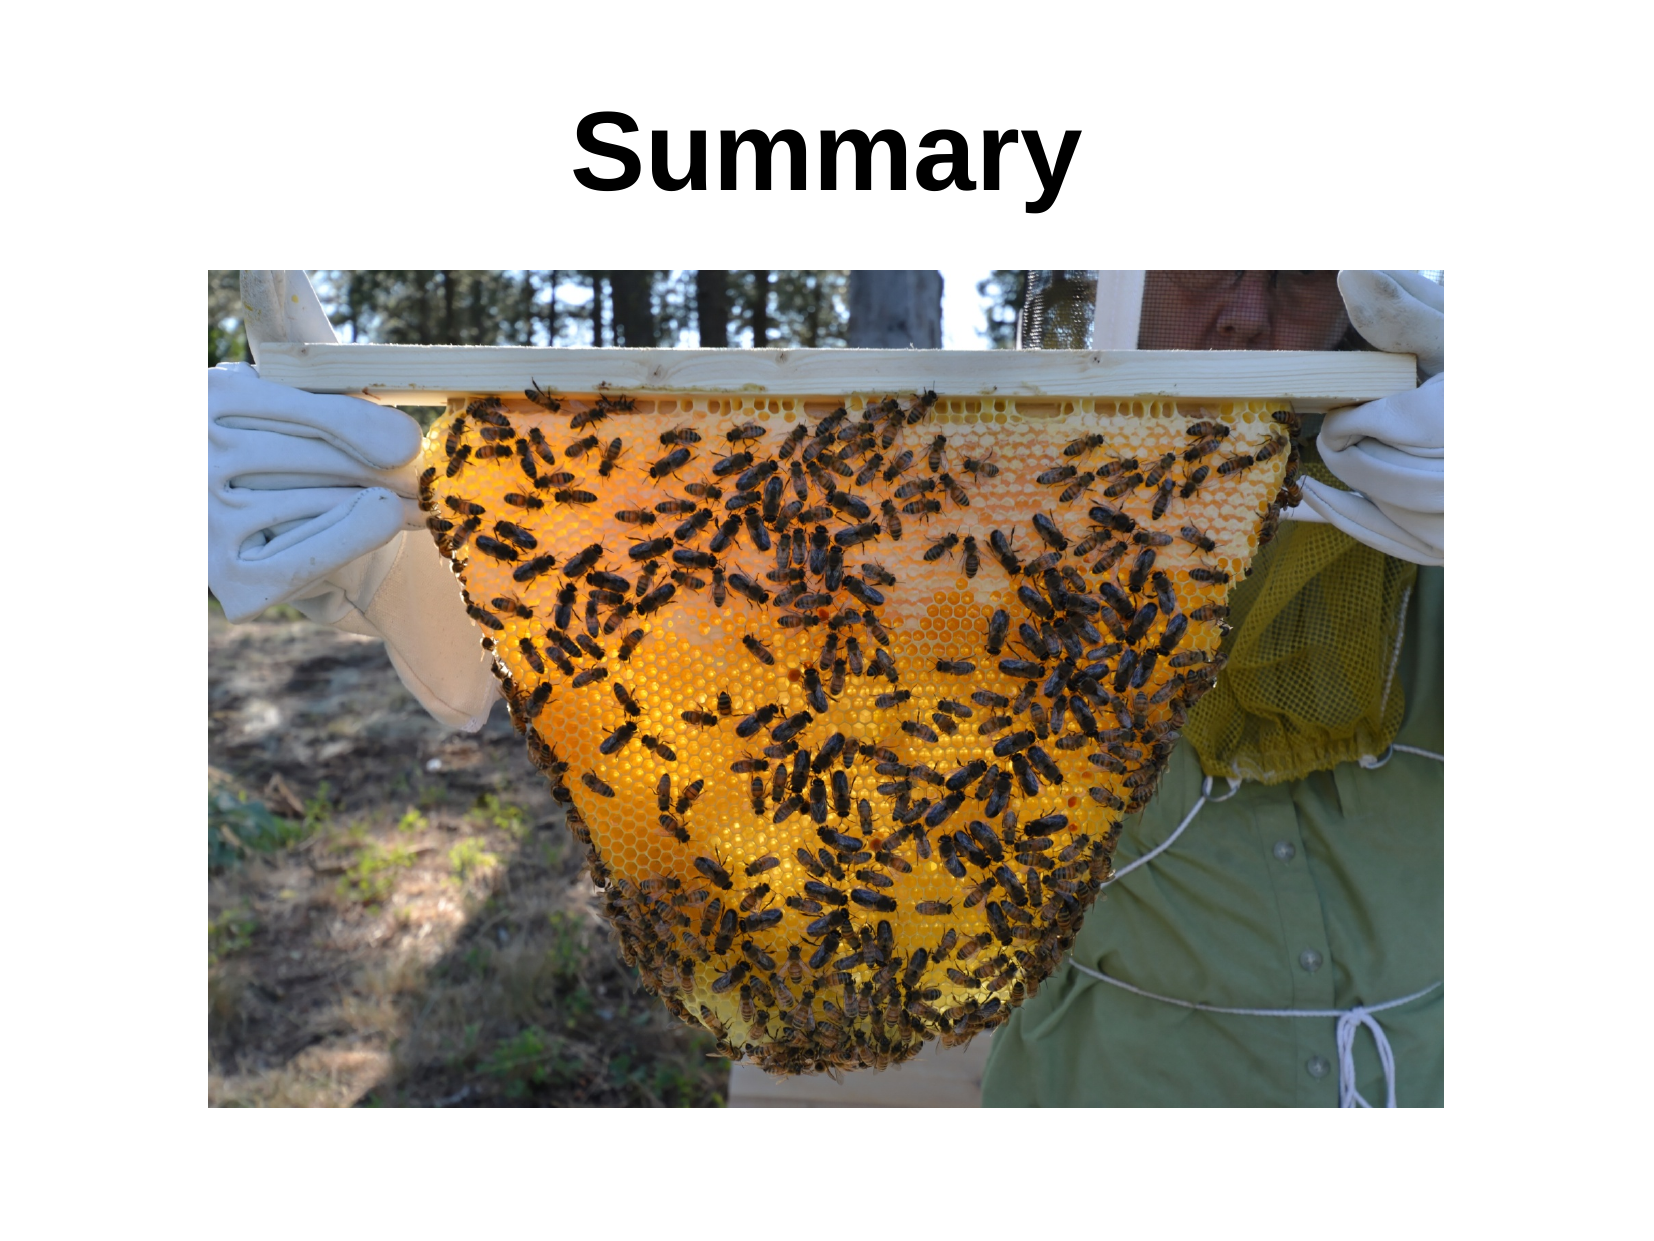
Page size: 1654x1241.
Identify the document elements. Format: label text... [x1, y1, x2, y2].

text_box Summary [82, 49, 1571, 257]
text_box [208, 269, 1444, 1109]
